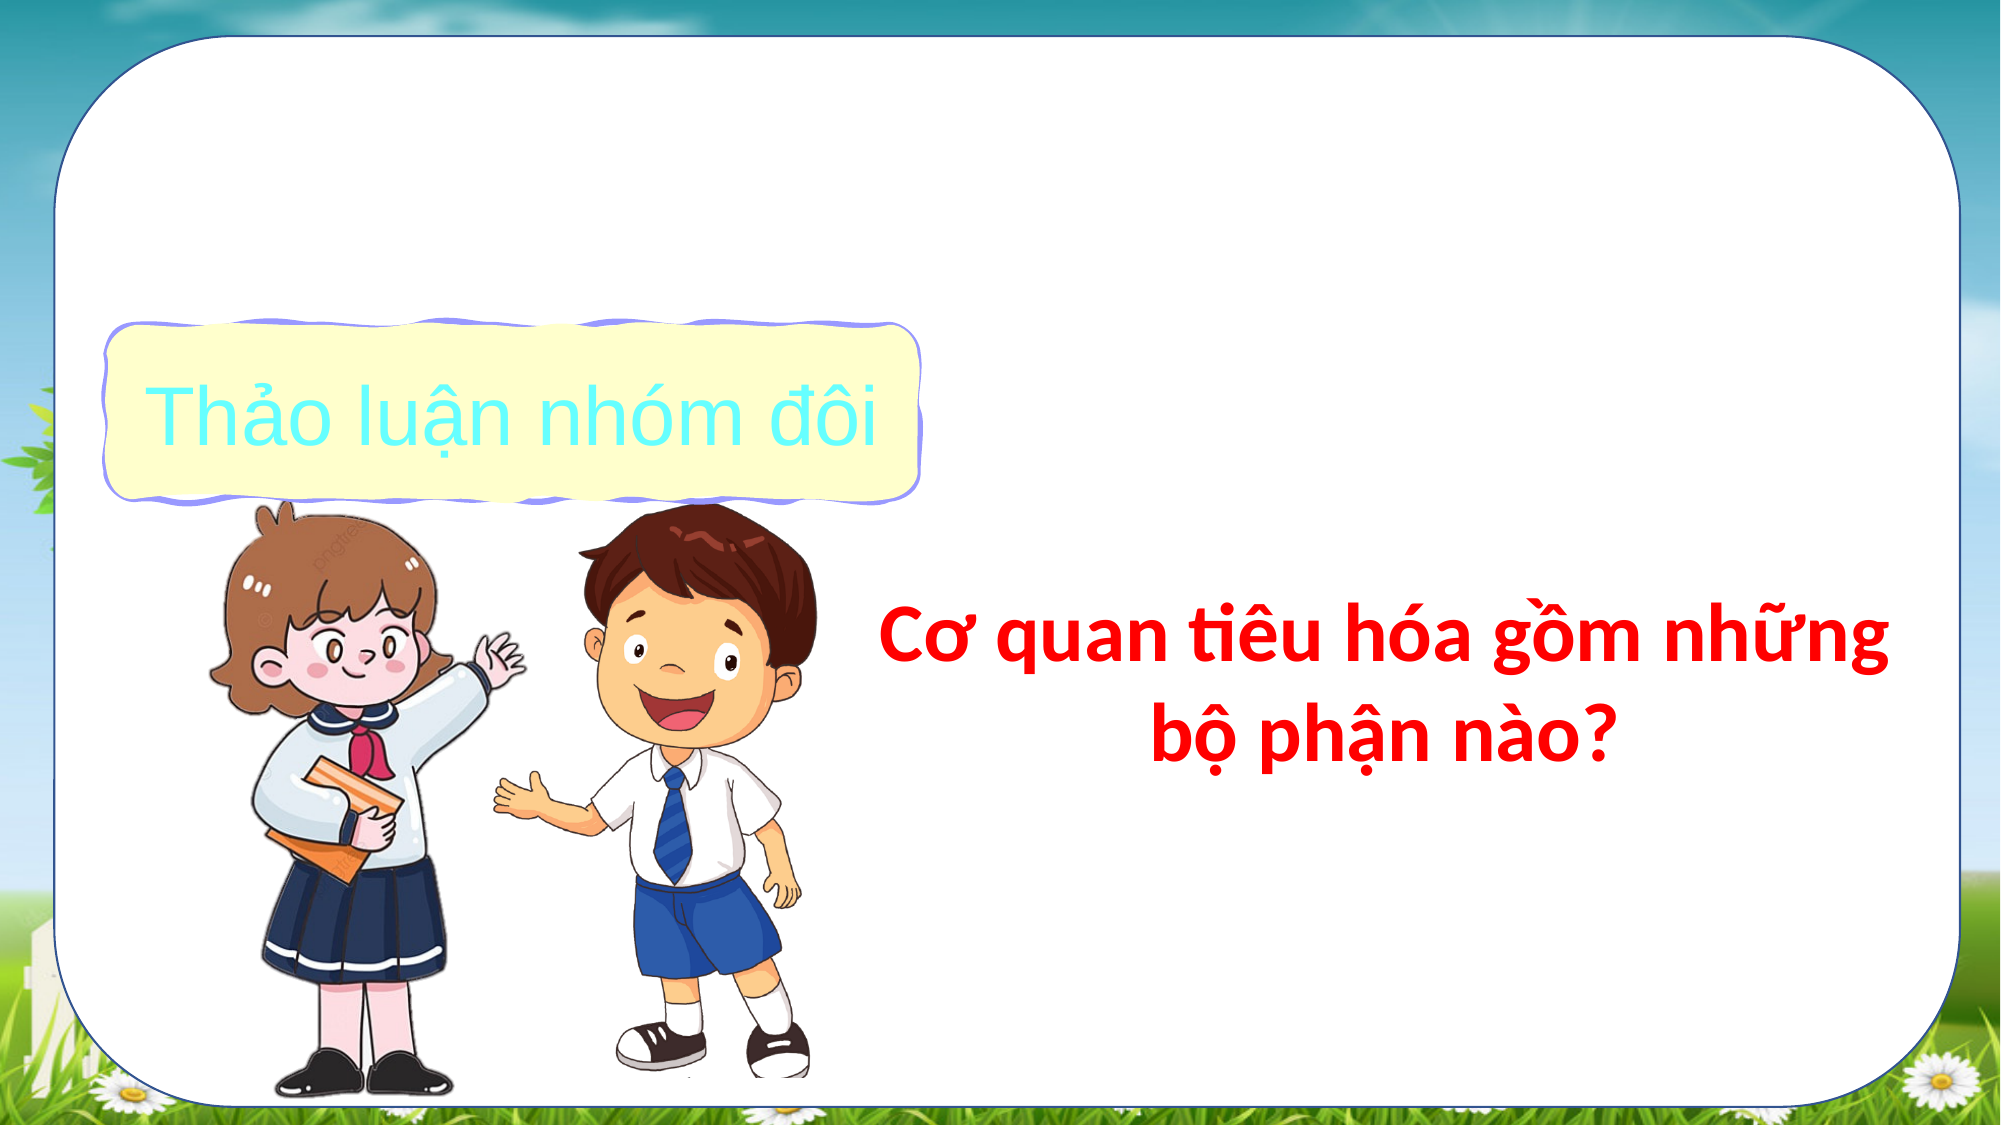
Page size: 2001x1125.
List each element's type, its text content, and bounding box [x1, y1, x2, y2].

text_box Thảo luận nhóm đôi [103, 319, 921, 469]
picture [0, 0, 2001, 1125]
text_box [53, 35, 1962, 1108]
text_box Cơ quan tiêu hóa gồm những bộ phận nào? [1025, 570, 1911, 786]
